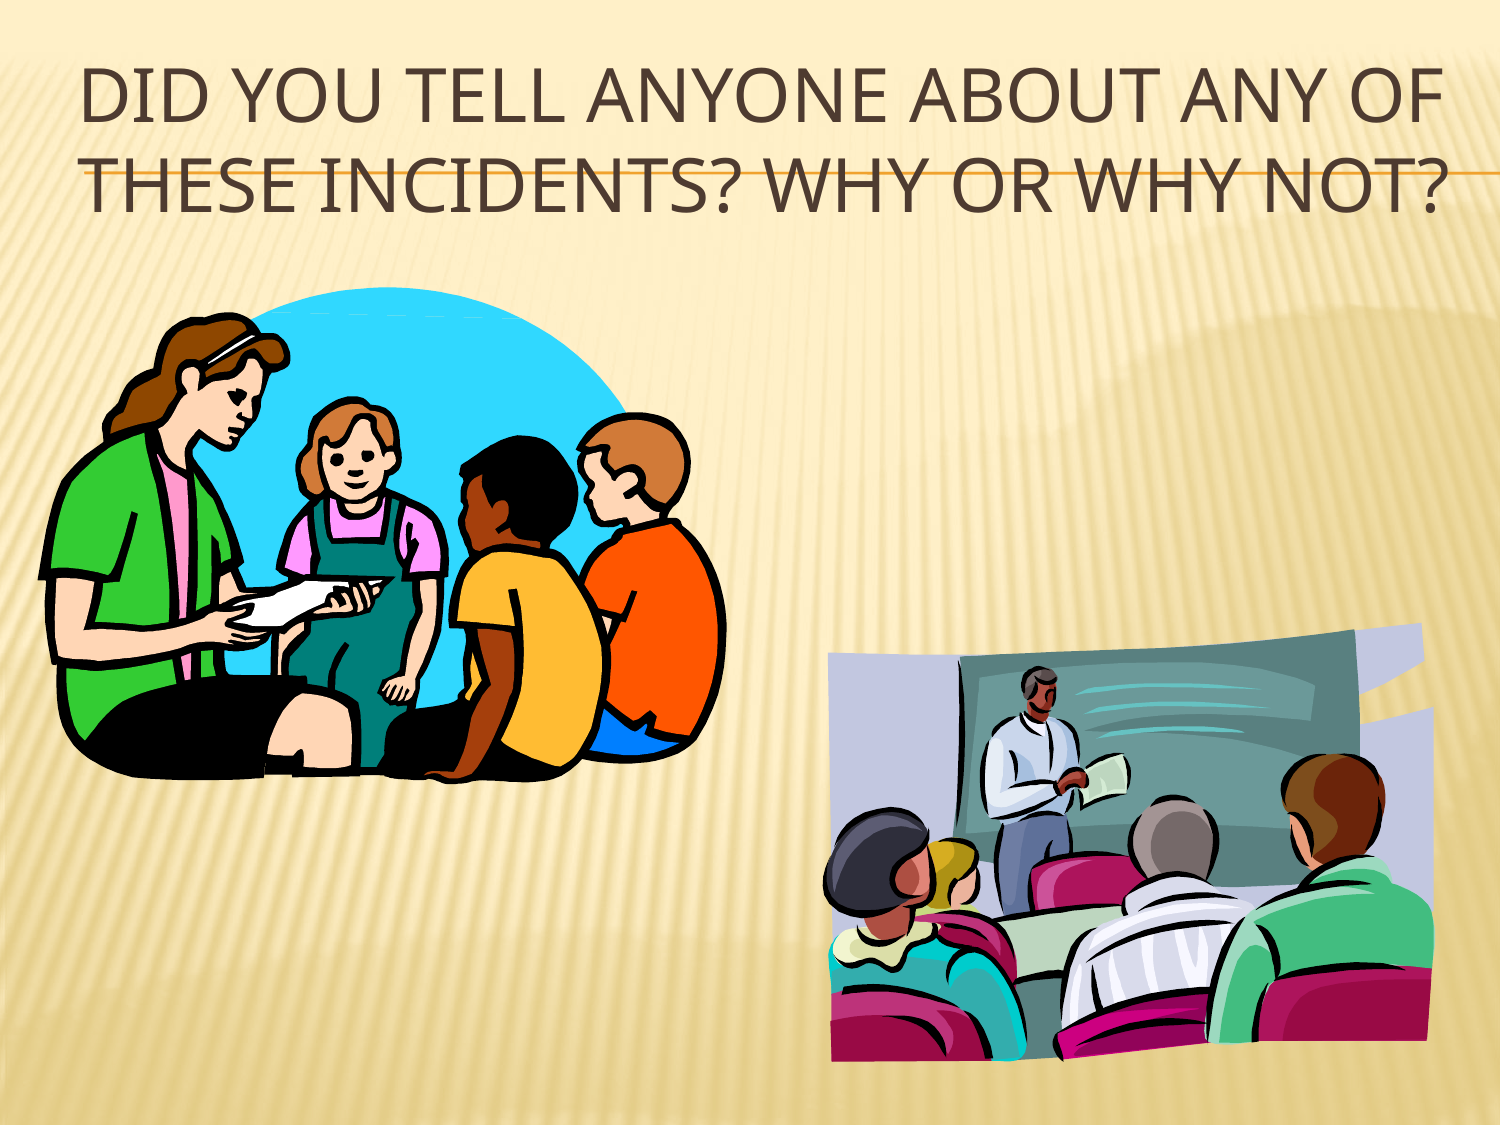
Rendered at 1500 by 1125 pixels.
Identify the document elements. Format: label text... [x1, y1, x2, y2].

picture [37, 287, 727, 788]
picture [812, 612, 1446, 1073]
title Did you tell anyone about any of these incidents? Why or why not? [62, 0, 1500, 275]
